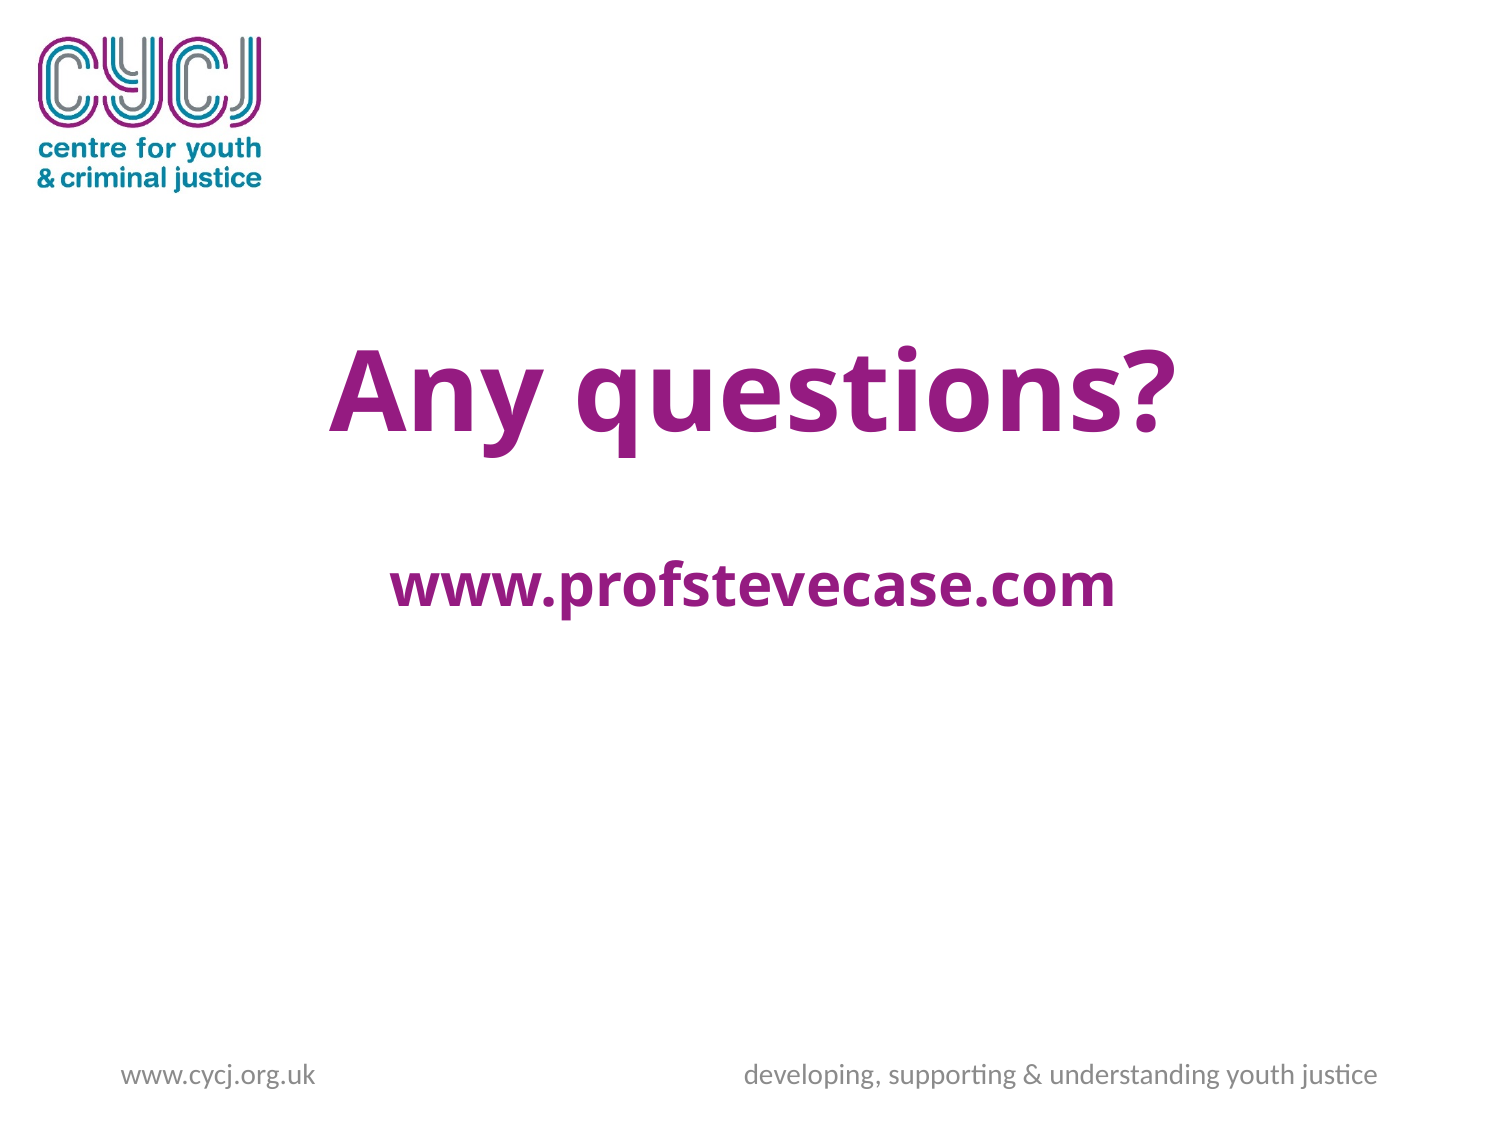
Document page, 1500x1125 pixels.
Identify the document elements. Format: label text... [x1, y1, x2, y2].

picture [35, 36, 270, 194]
footer www.cycj.org.uk developing, supporting & understanding youth justice [103, 1042, 1397, 1103]
text_box Any questions? www.profstevecase.com [116, 326, 1392, 719]
